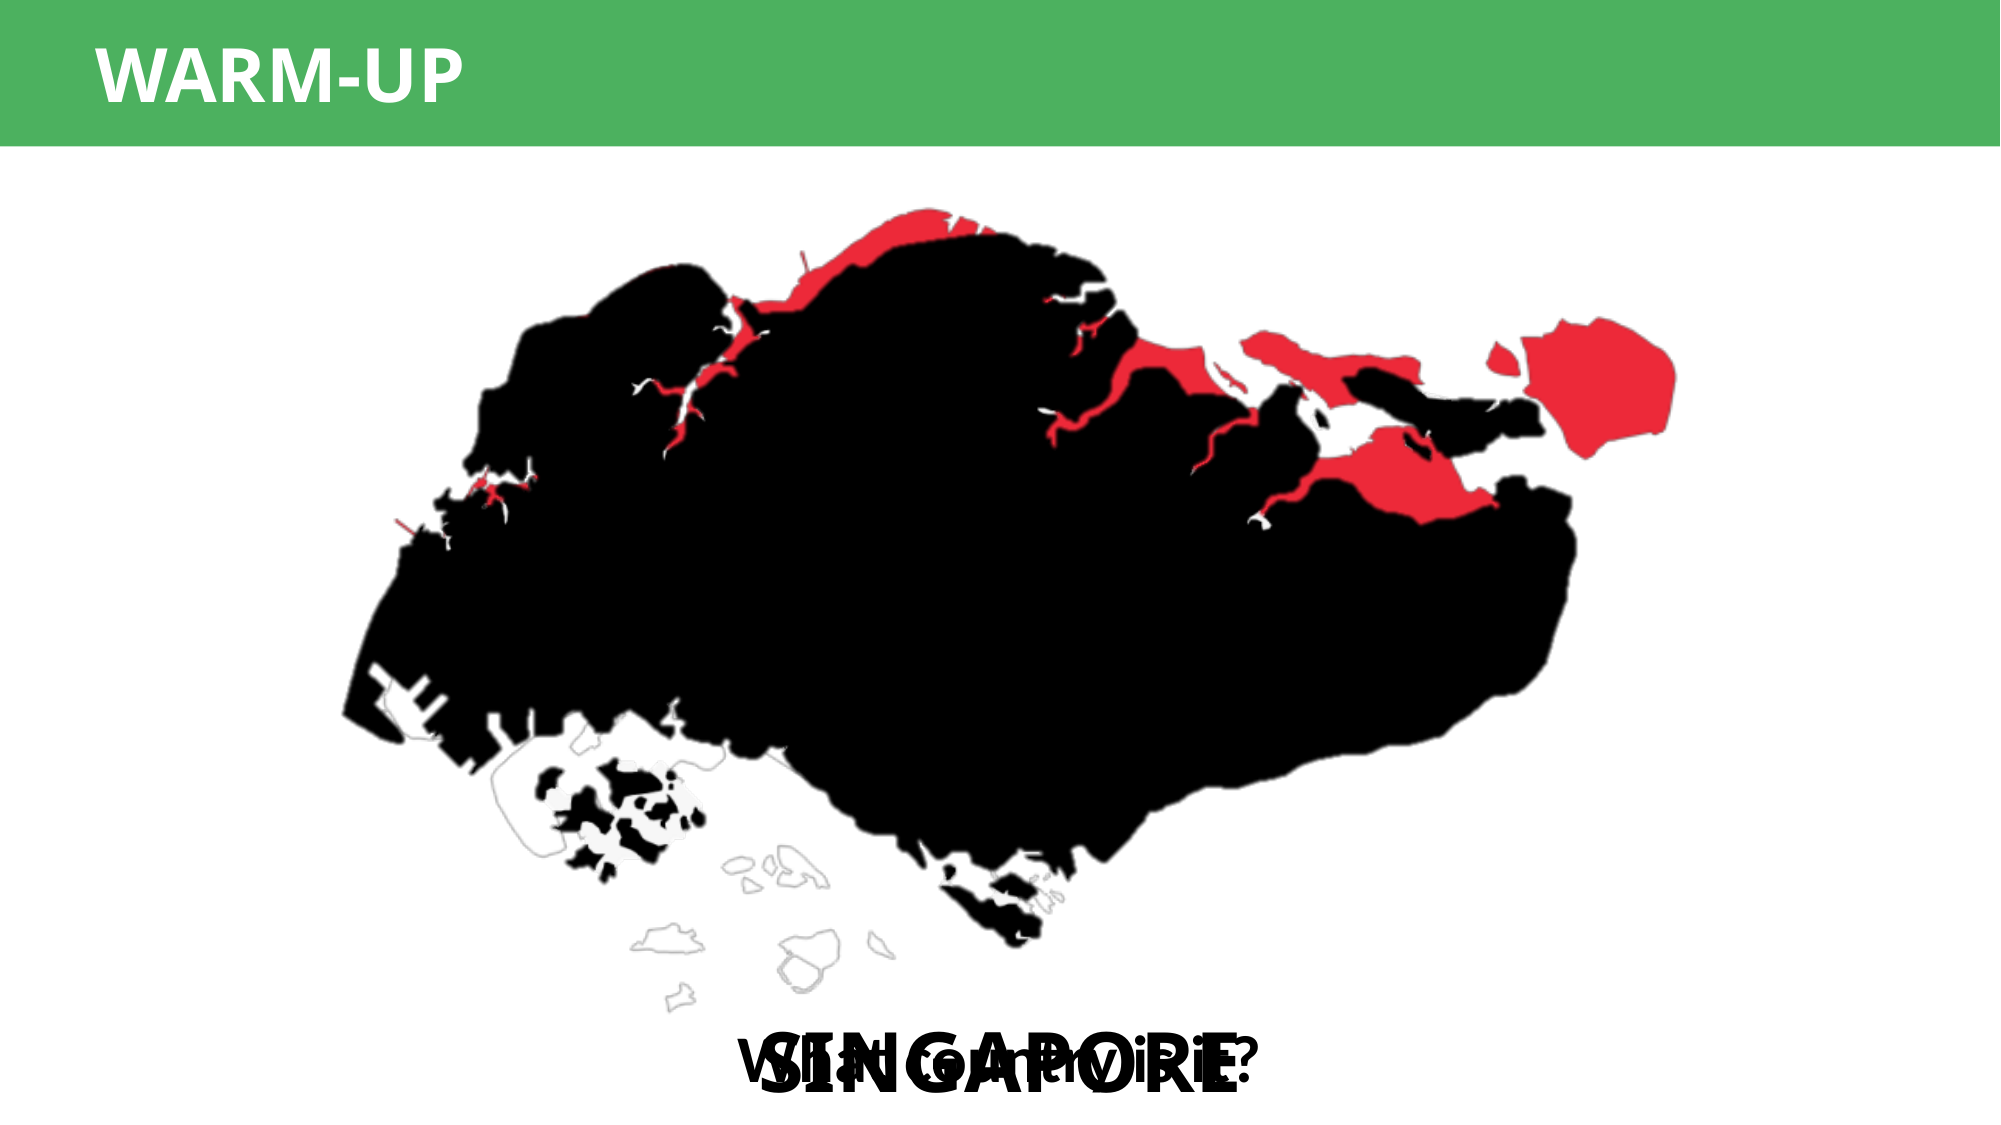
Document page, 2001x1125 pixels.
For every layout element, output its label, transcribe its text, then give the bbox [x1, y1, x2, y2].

picture [295, 0, 1705, 1125]
text_box [1705, 0, 2000, 147]
text_box WARM-UP [81, 20, 342, 125]
text_box [0, 0, 342, 147]
